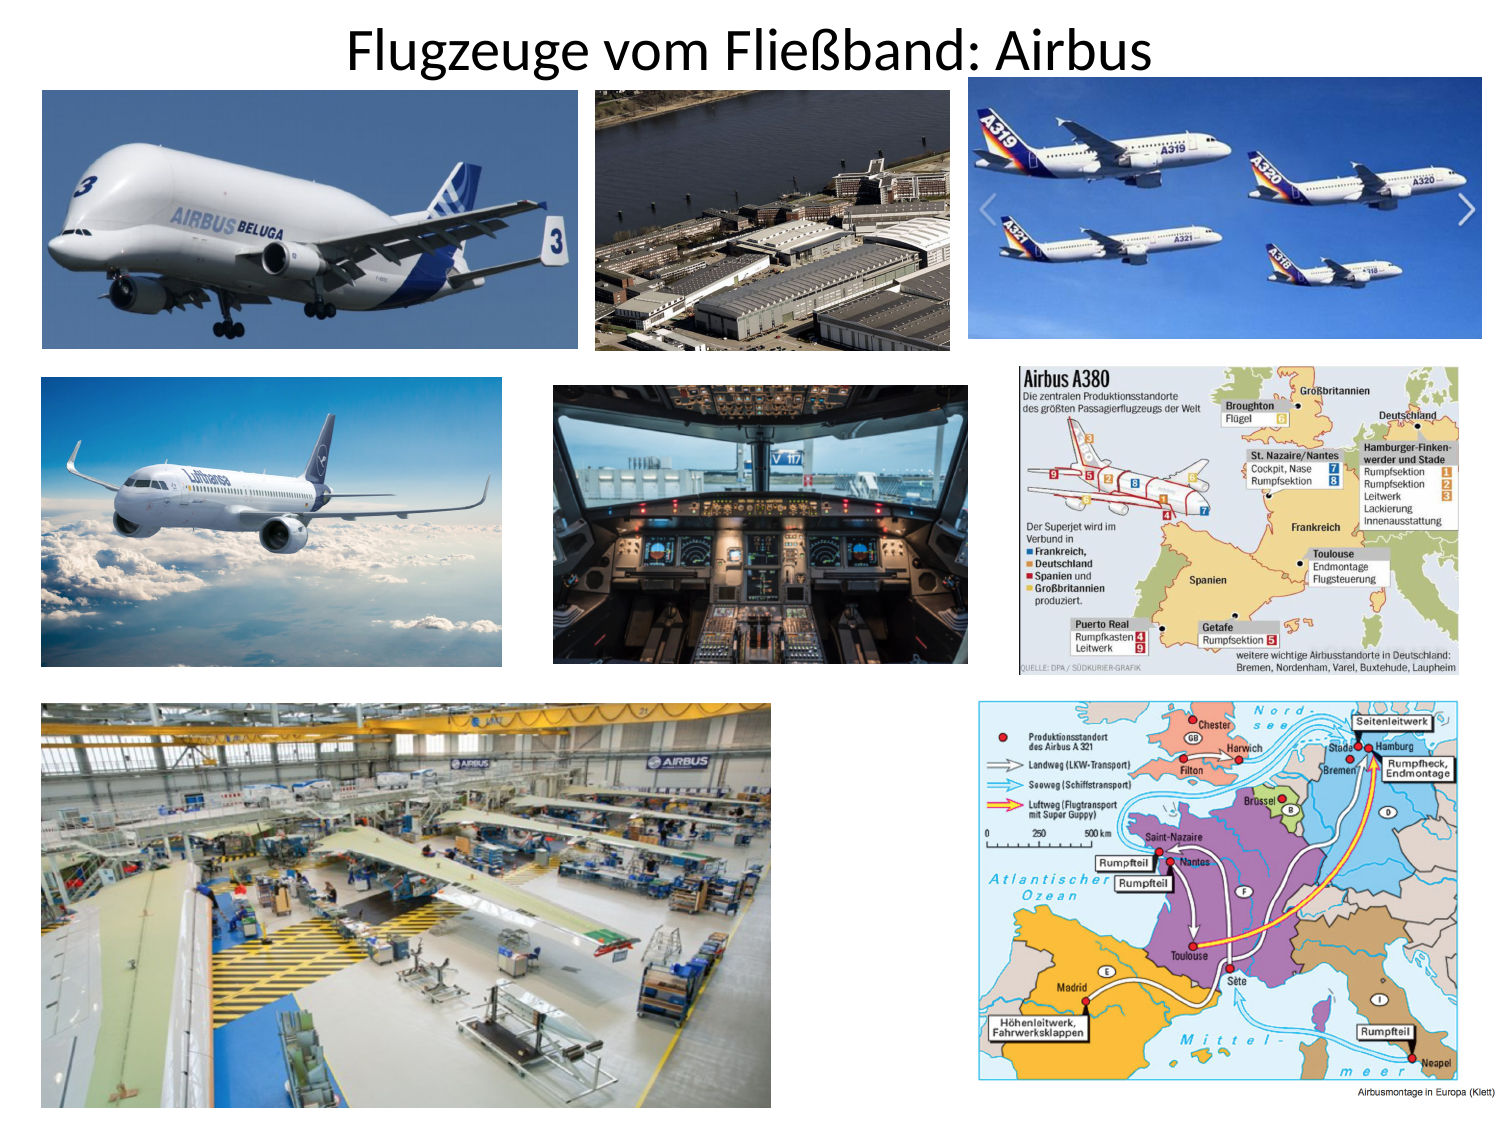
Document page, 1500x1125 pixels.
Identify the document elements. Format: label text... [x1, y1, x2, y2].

picture [40, 703, 771, 1108]
picture [967, 77, 1482, 339]
picture [595, 90, 950, 351]
picture [552, 385, 969, 664]
picture [40, 376, 502, 667]
title Flugzeuge vom Fließband: Airbus [75, 2, 1425, 91]
picture [1019, 366, 1459, 675]
picture [974, 697, 1500, 1103]
picture [42, 90, 578, 349]
